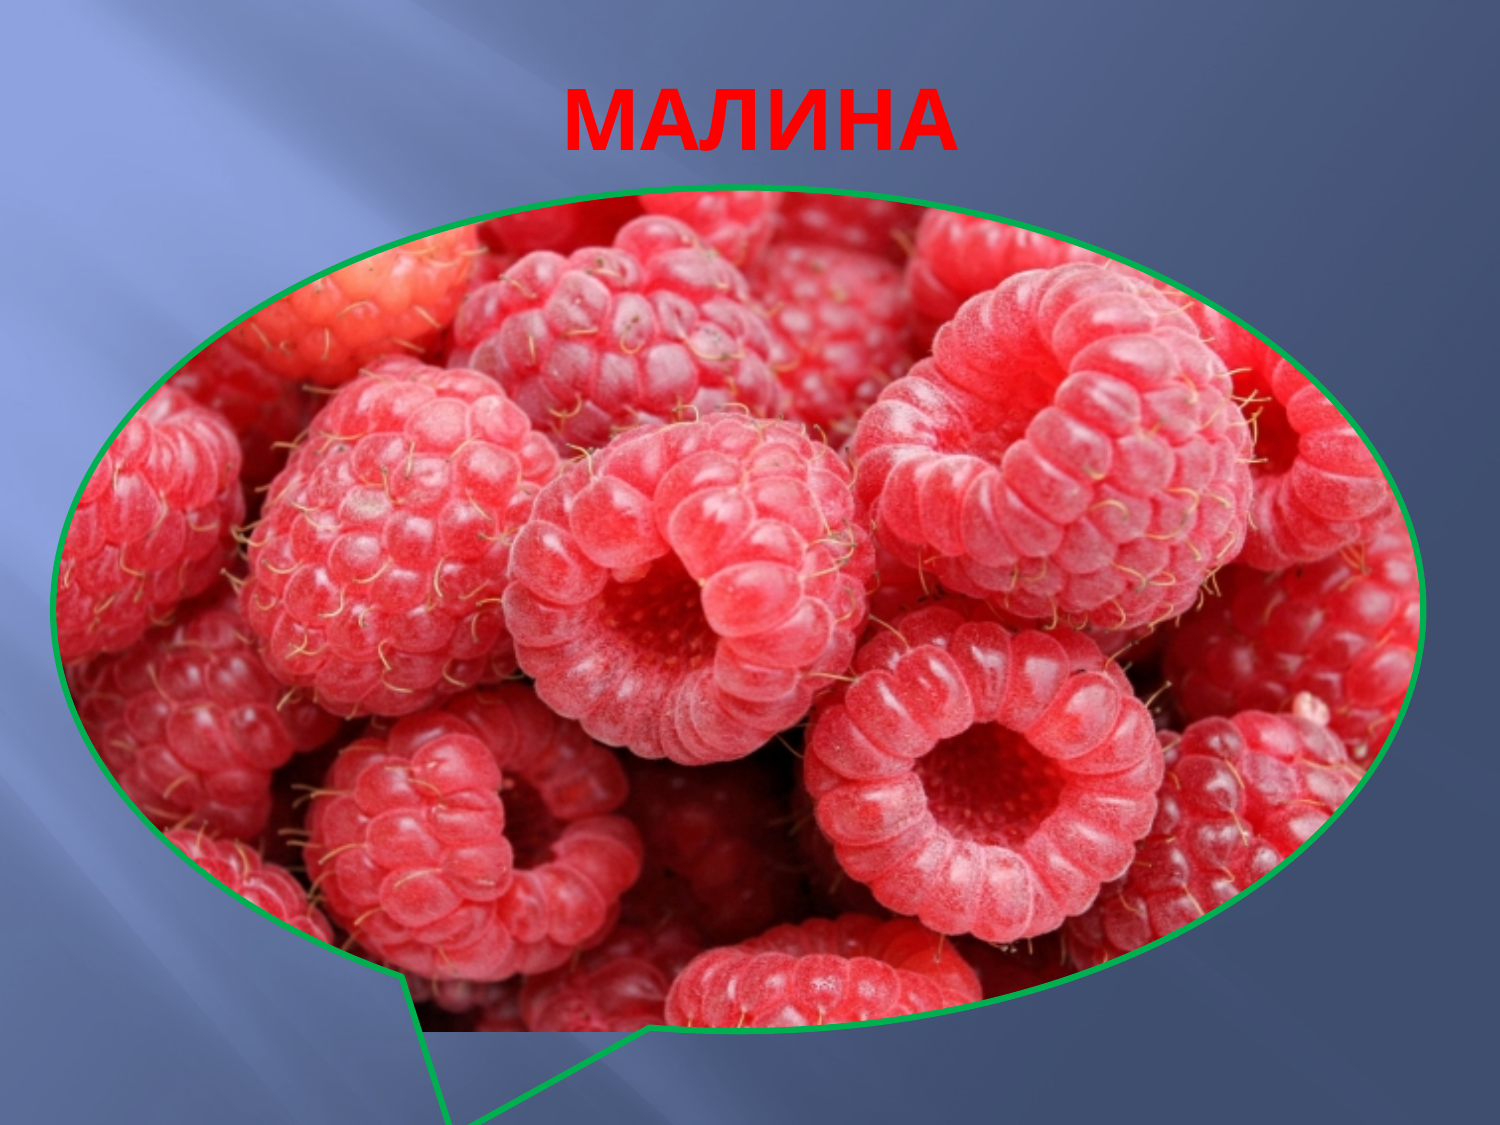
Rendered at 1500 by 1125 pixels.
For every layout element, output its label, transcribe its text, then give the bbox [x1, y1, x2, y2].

picture [52, 187, 1424, 1032]
title МАЛИНА [93, 0, 1425, 195]
